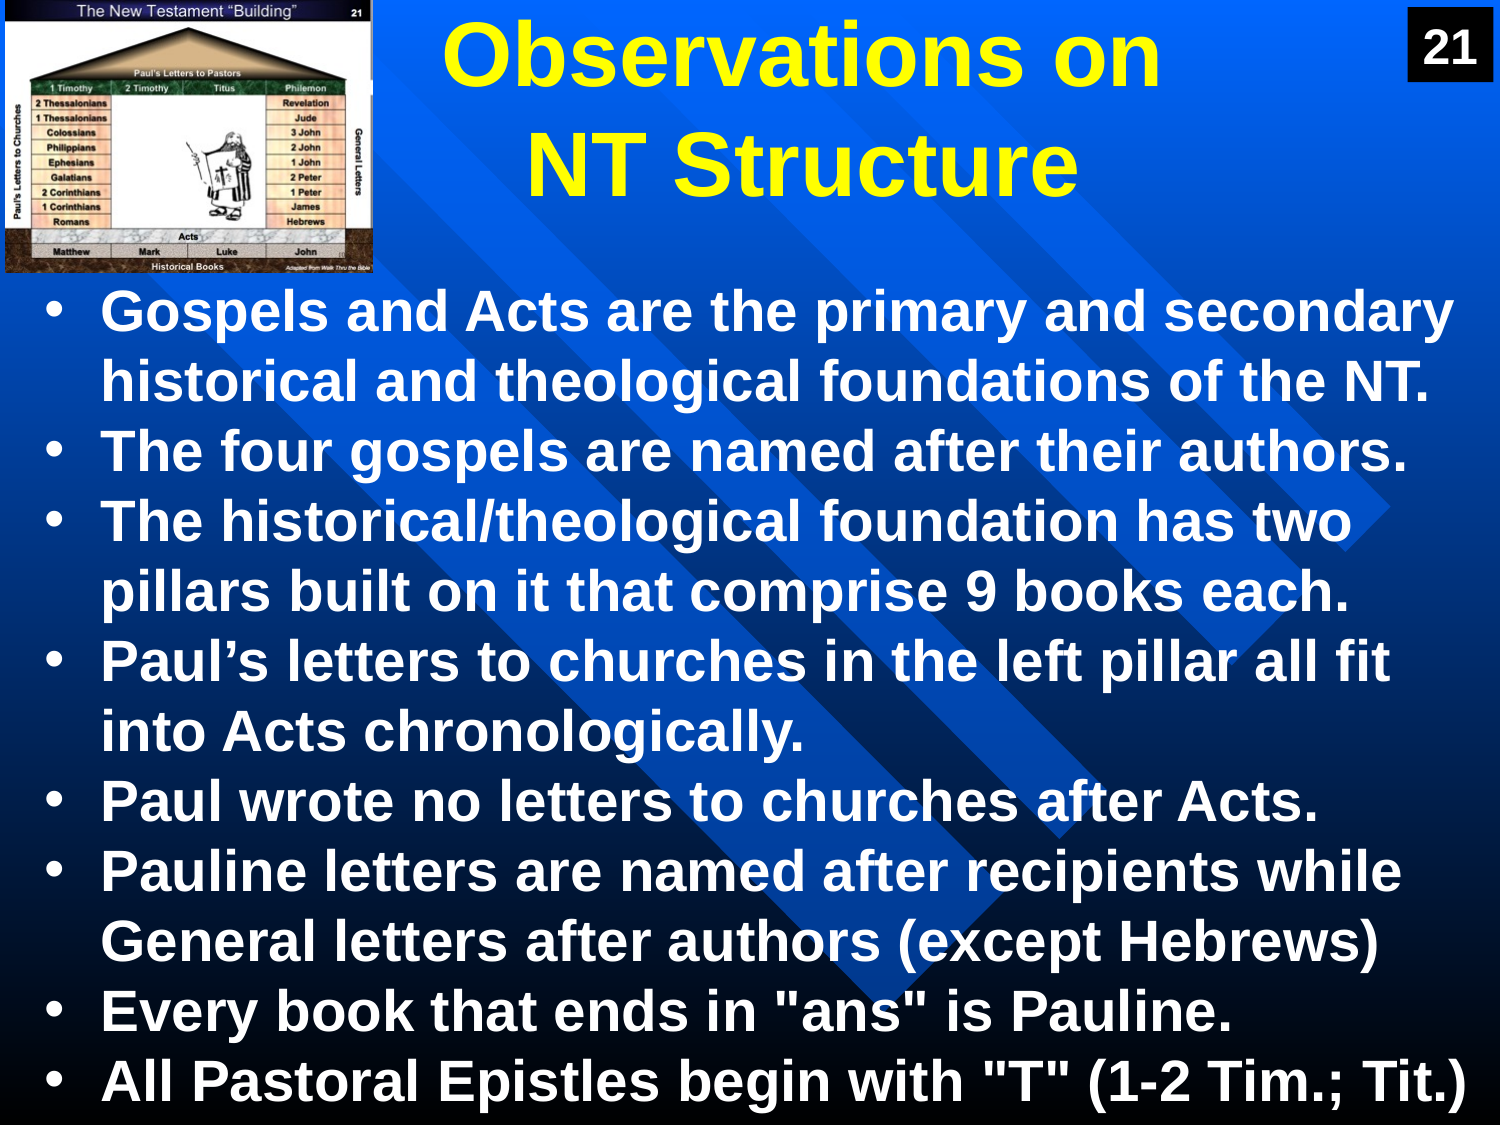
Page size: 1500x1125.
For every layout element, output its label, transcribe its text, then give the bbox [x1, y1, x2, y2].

title Observations on NT Structure [383, 18, 1223, 191]
text_box Gospels and Acts are the primary and secondary historical and theological foundations of the NT. The four gospels are named after their authors. The historical/theological foundation has two pillars built on it that comprise 9 books each. Paul’s letters to churches in the left pillar all fit into Acts chronologically. Paul wrote no letters to churches after Acts. Pauline letters are named after recipients while General letters after authors (except Hebrews) Every book that ends in "ans" is Pauline. All Pastoral Epistles begin with "T" (1-2 Tim.; Tit.) [29, 266, 1500, 1121]
picture [5, 0, 373, 274]
text_box 21 [1407, 7, 1494, 83]
